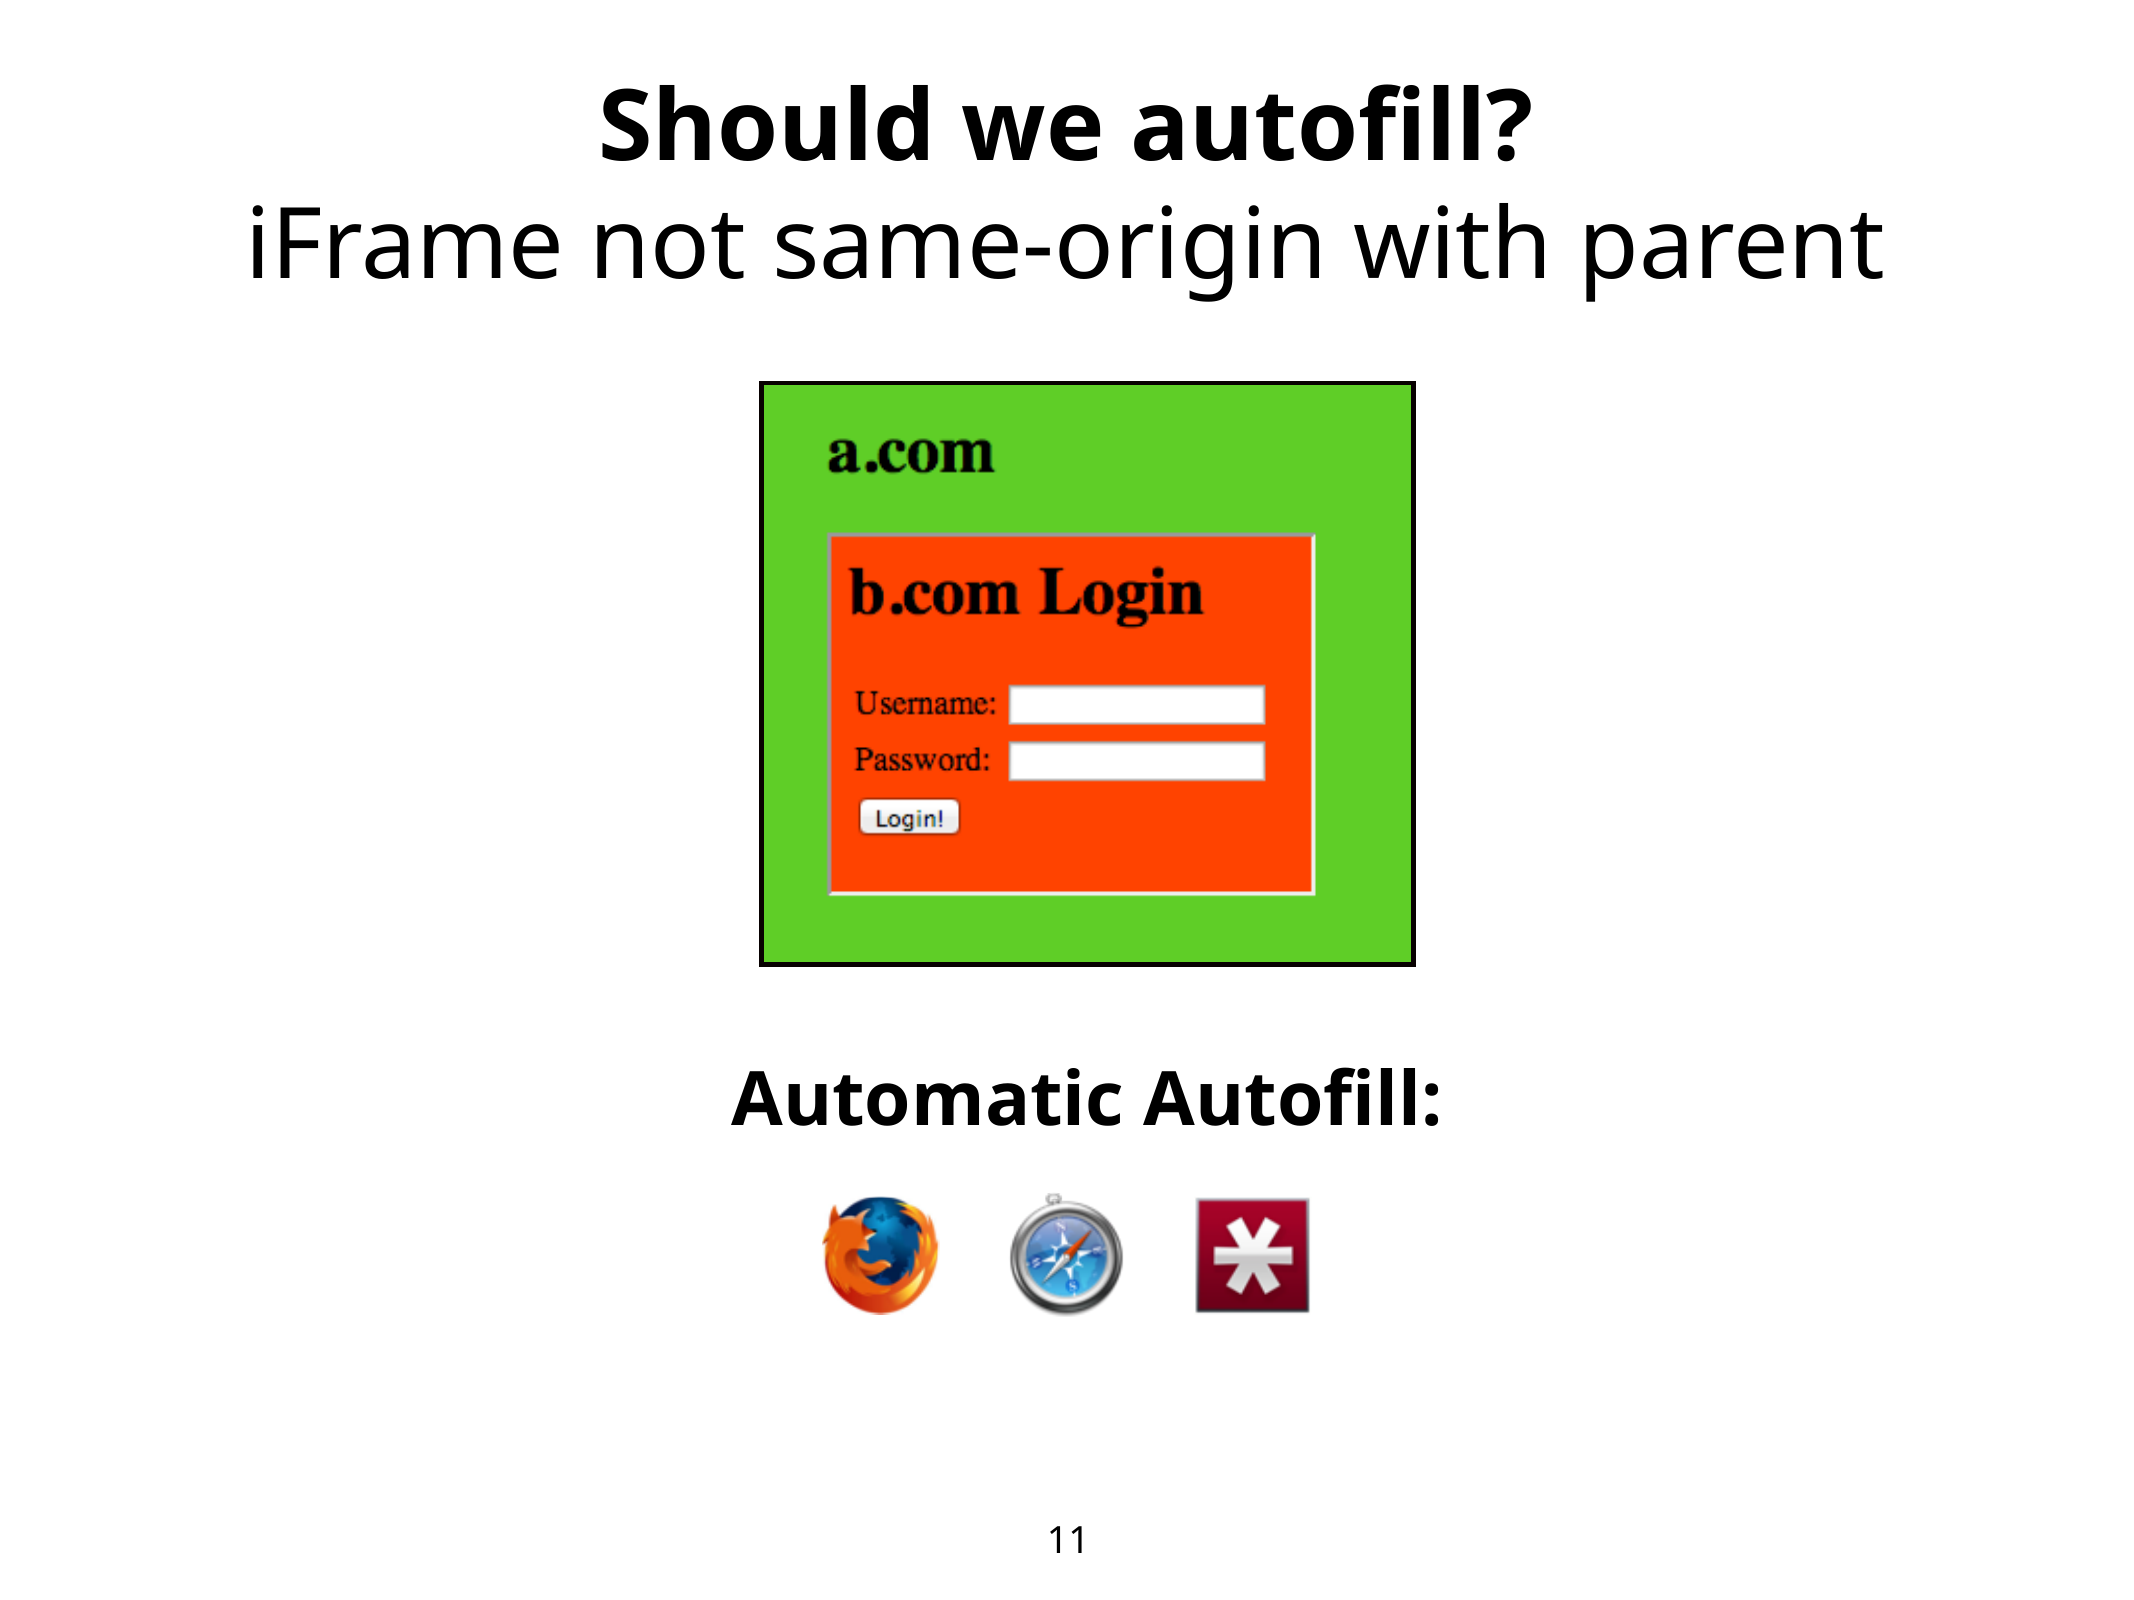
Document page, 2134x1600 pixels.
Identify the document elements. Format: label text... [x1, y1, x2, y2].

text_box Automatic Autofill: [723, 1042, 1452, 1149]
picture [763, 384, 1412, 963]
picture [1193, 1196, 1312, 1315]
slide_number 11 [1046, 1515, 1108, 1579]
picture [821, 1196, 940, 1315]
title Should we autofill? iFrame not same-origin with parent [155, 54, 1978, 306]
picture [1002, 1191, 1131, 1320]
